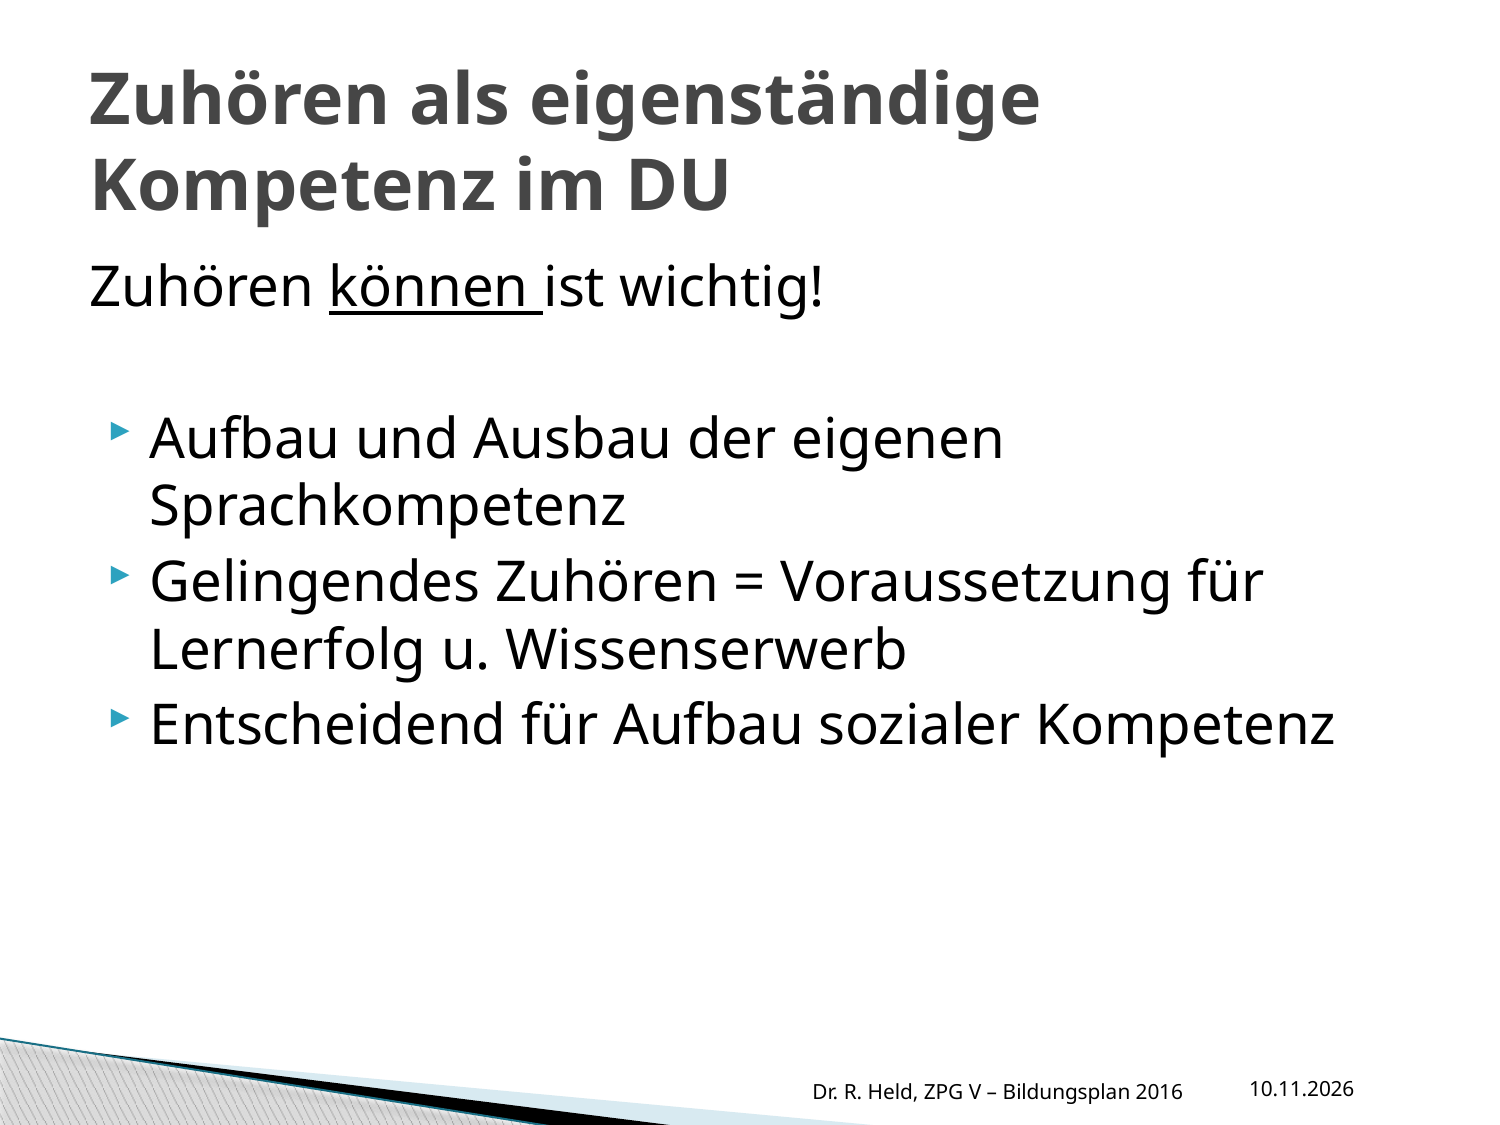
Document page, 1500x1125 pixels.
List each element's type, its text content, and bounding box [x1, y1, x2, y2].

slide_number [1235, 1051, 1400, 1112]
title Zuhören als eigenständige Kompetenz im DU [75, 45, 1425, 233]
list Zuhören können ist wichtig! Aufbau und Ausbau der eigenen Sprachkompetenz Gelingendes Zuhören = Voraussetzung für Lernerfolg u. Wissenserwerb Entscheidend für Aufbau sozialer Kompetenz [75, 243, 1425, 986]
footer Dr. R. Held, ZPG V – Bildungsplan 2016 [797, 1051, 1235, 1112]
